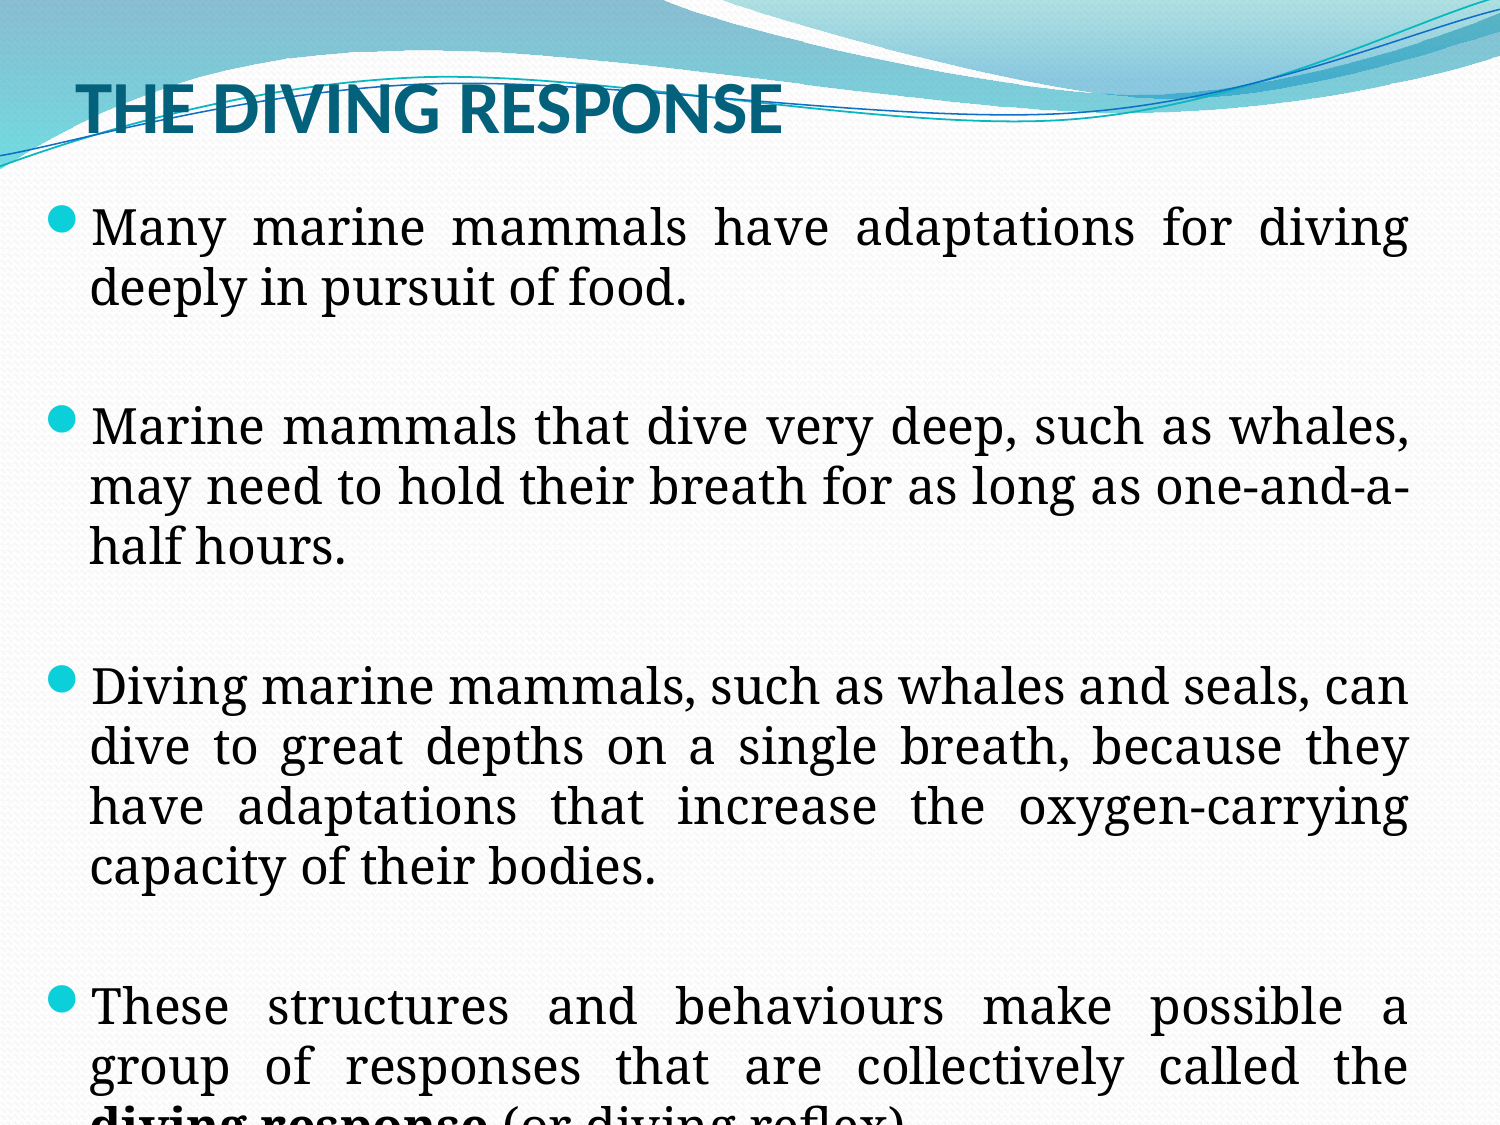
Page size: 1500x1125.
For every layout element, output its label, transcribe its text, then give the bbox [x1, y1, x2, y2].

title THE DIVING RESPONSE [75, 0, 1425, 149]
list Many marine mammals have adaptations for diving deeply in pursuit of food. Marine mammals that dive very deep, such as whales, may need to hold their breath for as long as one-and-a-half hours. Diving marine mammals, such as whales and seals, can dive to great depths on a single breath, because they have adaptations that increase the oxygen-carrying capacity of their bodies. These structures and behaviours make possible a group of responses that are collectively called the diving response (or diving reflex). [29, 187, 1425, 1079]
